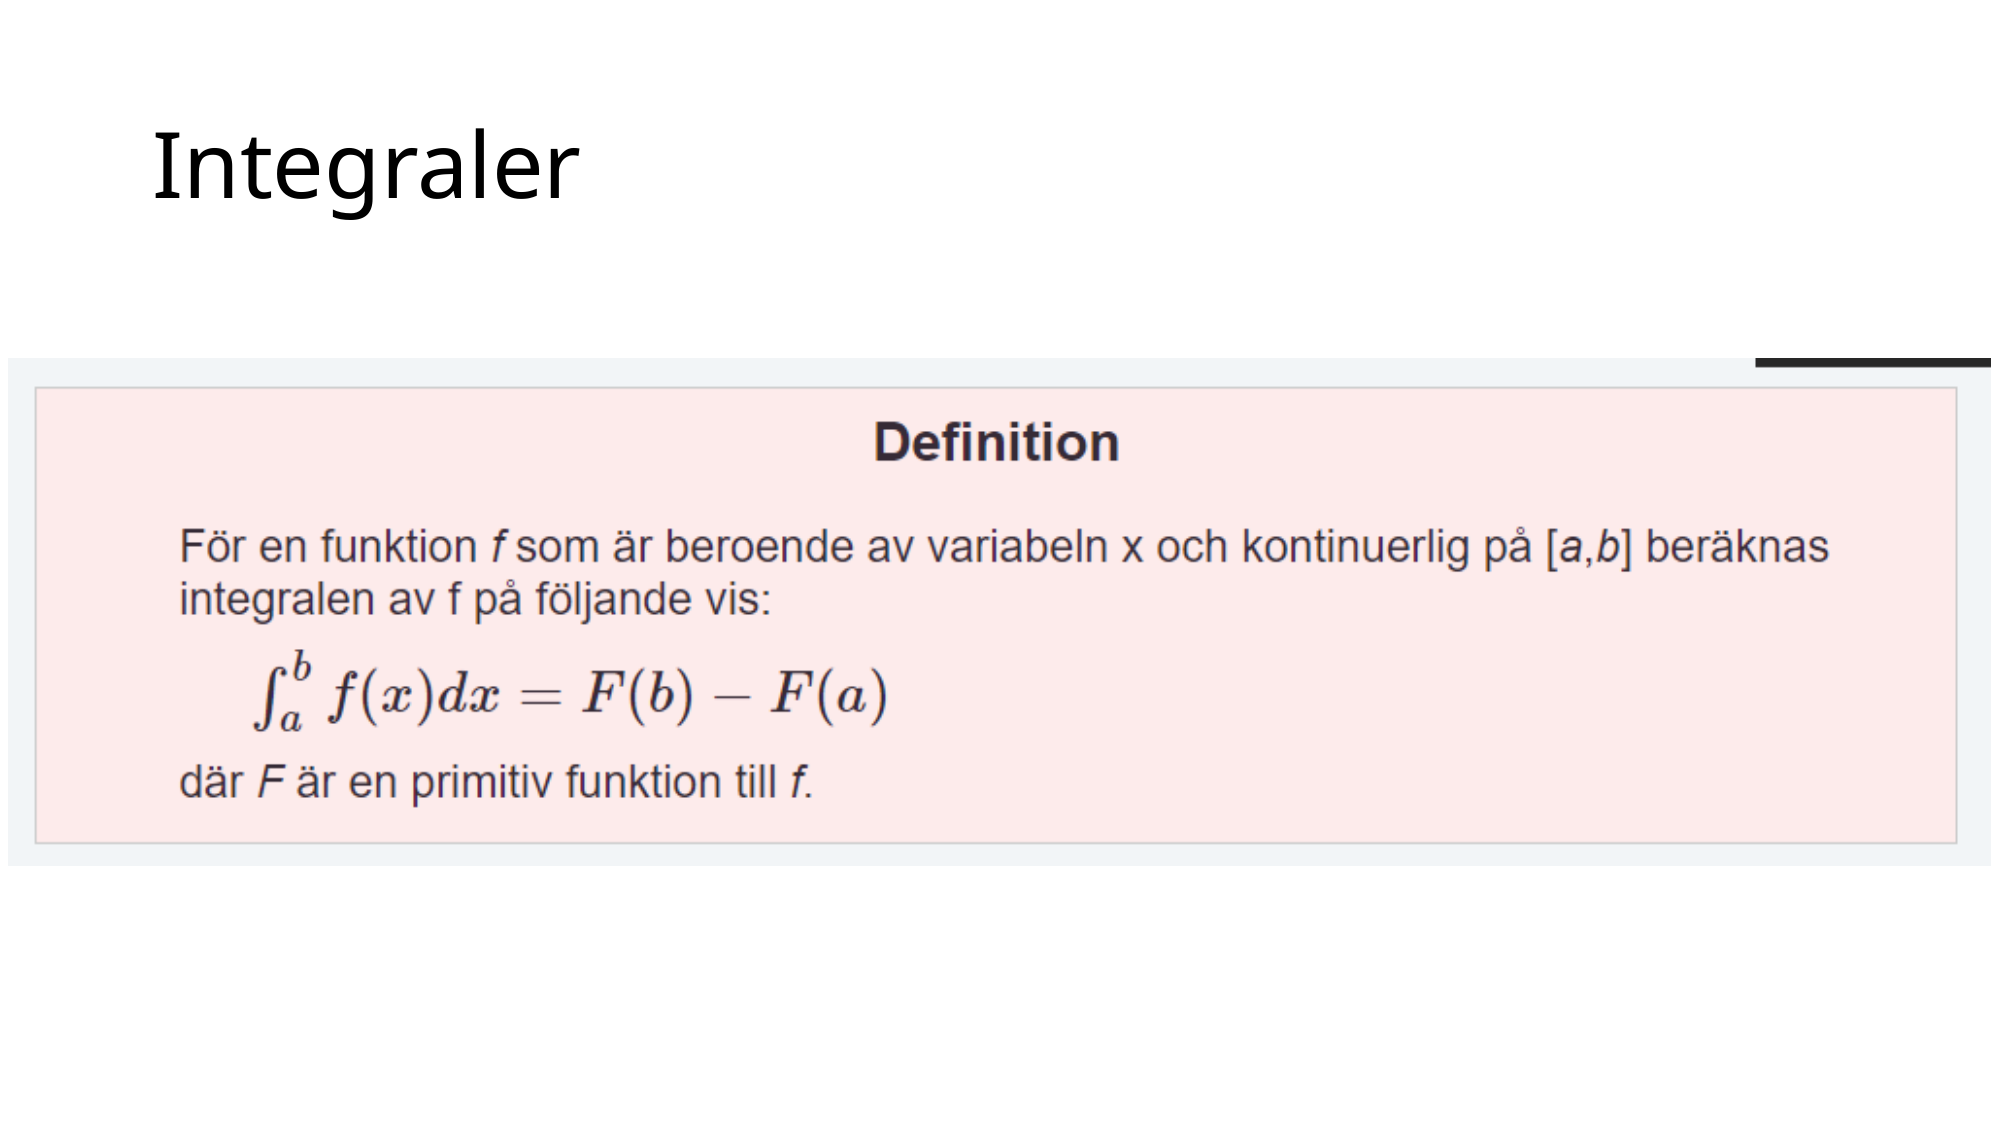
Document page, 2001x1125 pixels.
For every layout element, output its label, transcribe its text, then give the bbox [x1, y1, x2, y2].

title Integraler [137, 59, 1863, 278]
picture [8, 358, 1991, 866]
